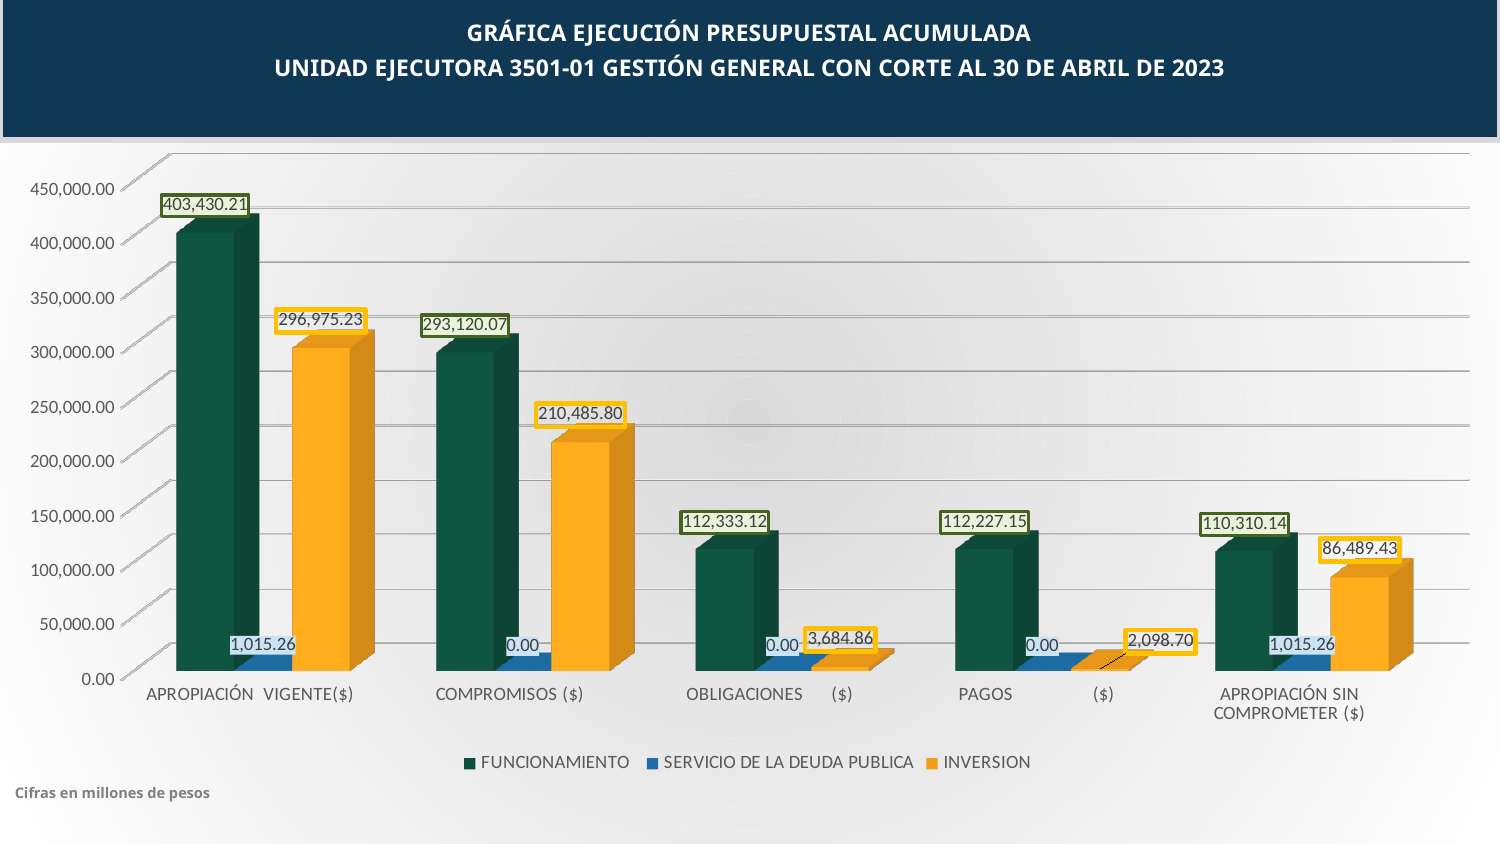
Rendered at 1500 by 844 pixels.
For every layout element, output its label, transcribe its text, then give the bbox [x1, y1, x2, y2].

text_box Cifras en millones de pesos [0, 780, 245, 810]
chart [0, 139, 1500, 780]
list GRÁFICA EJECUCIÓN PRESUPUESTAL ACUMULADA UNIDAD EJECUTORA 3501-01 GESTIÓN GENERAL CON CORTE AL 30 DE ABRIL DE 2023 [0, 0, 1500, 139]
